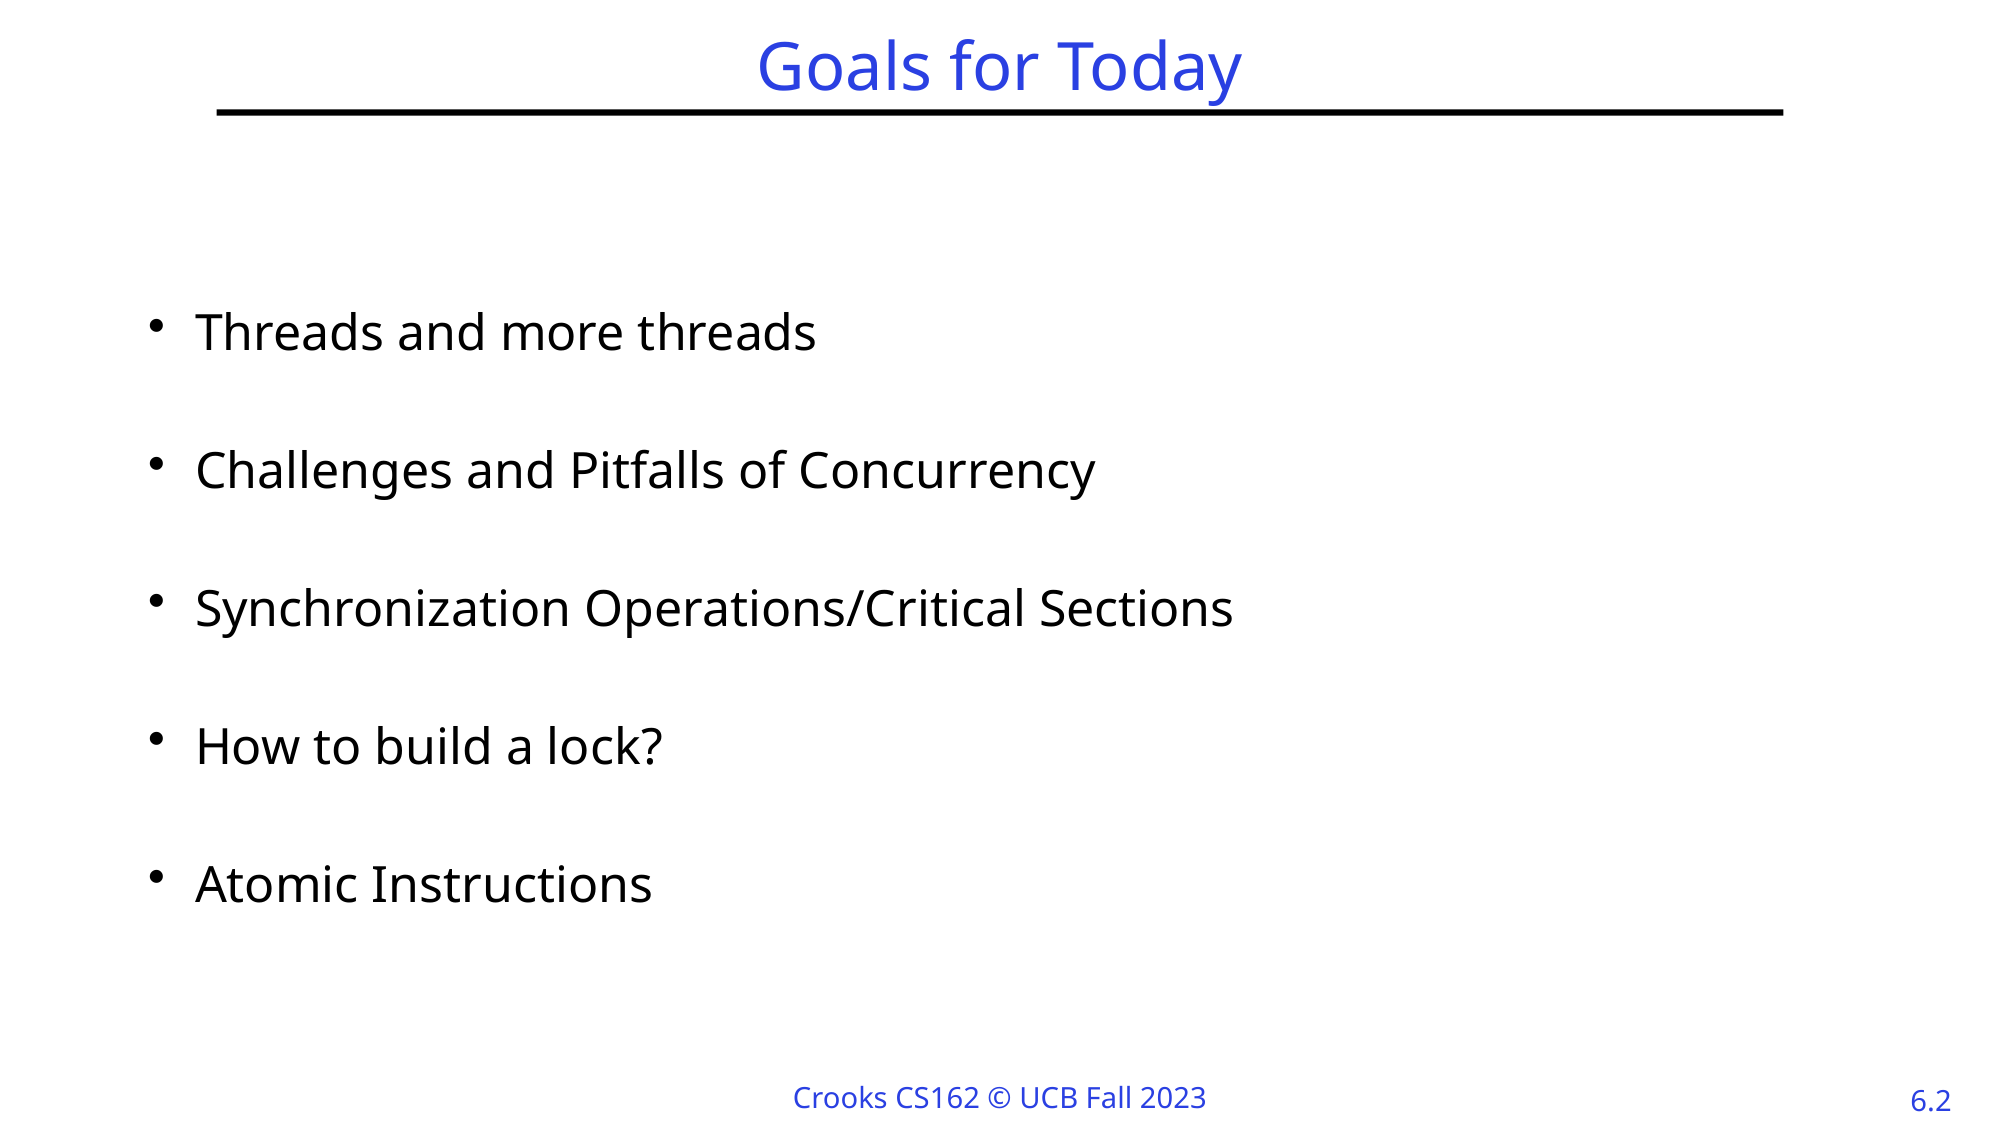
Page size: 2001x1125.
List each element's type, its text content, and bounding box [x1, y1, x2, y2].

title Goals for Today [216, 24, 1784, 113]
list Threads and more threads Challenges and Pitfalls of Concurrency Synchronization Operations/Critical Sections How to build a lock? Atomic Instructions [133, 299, 1867, 988]
